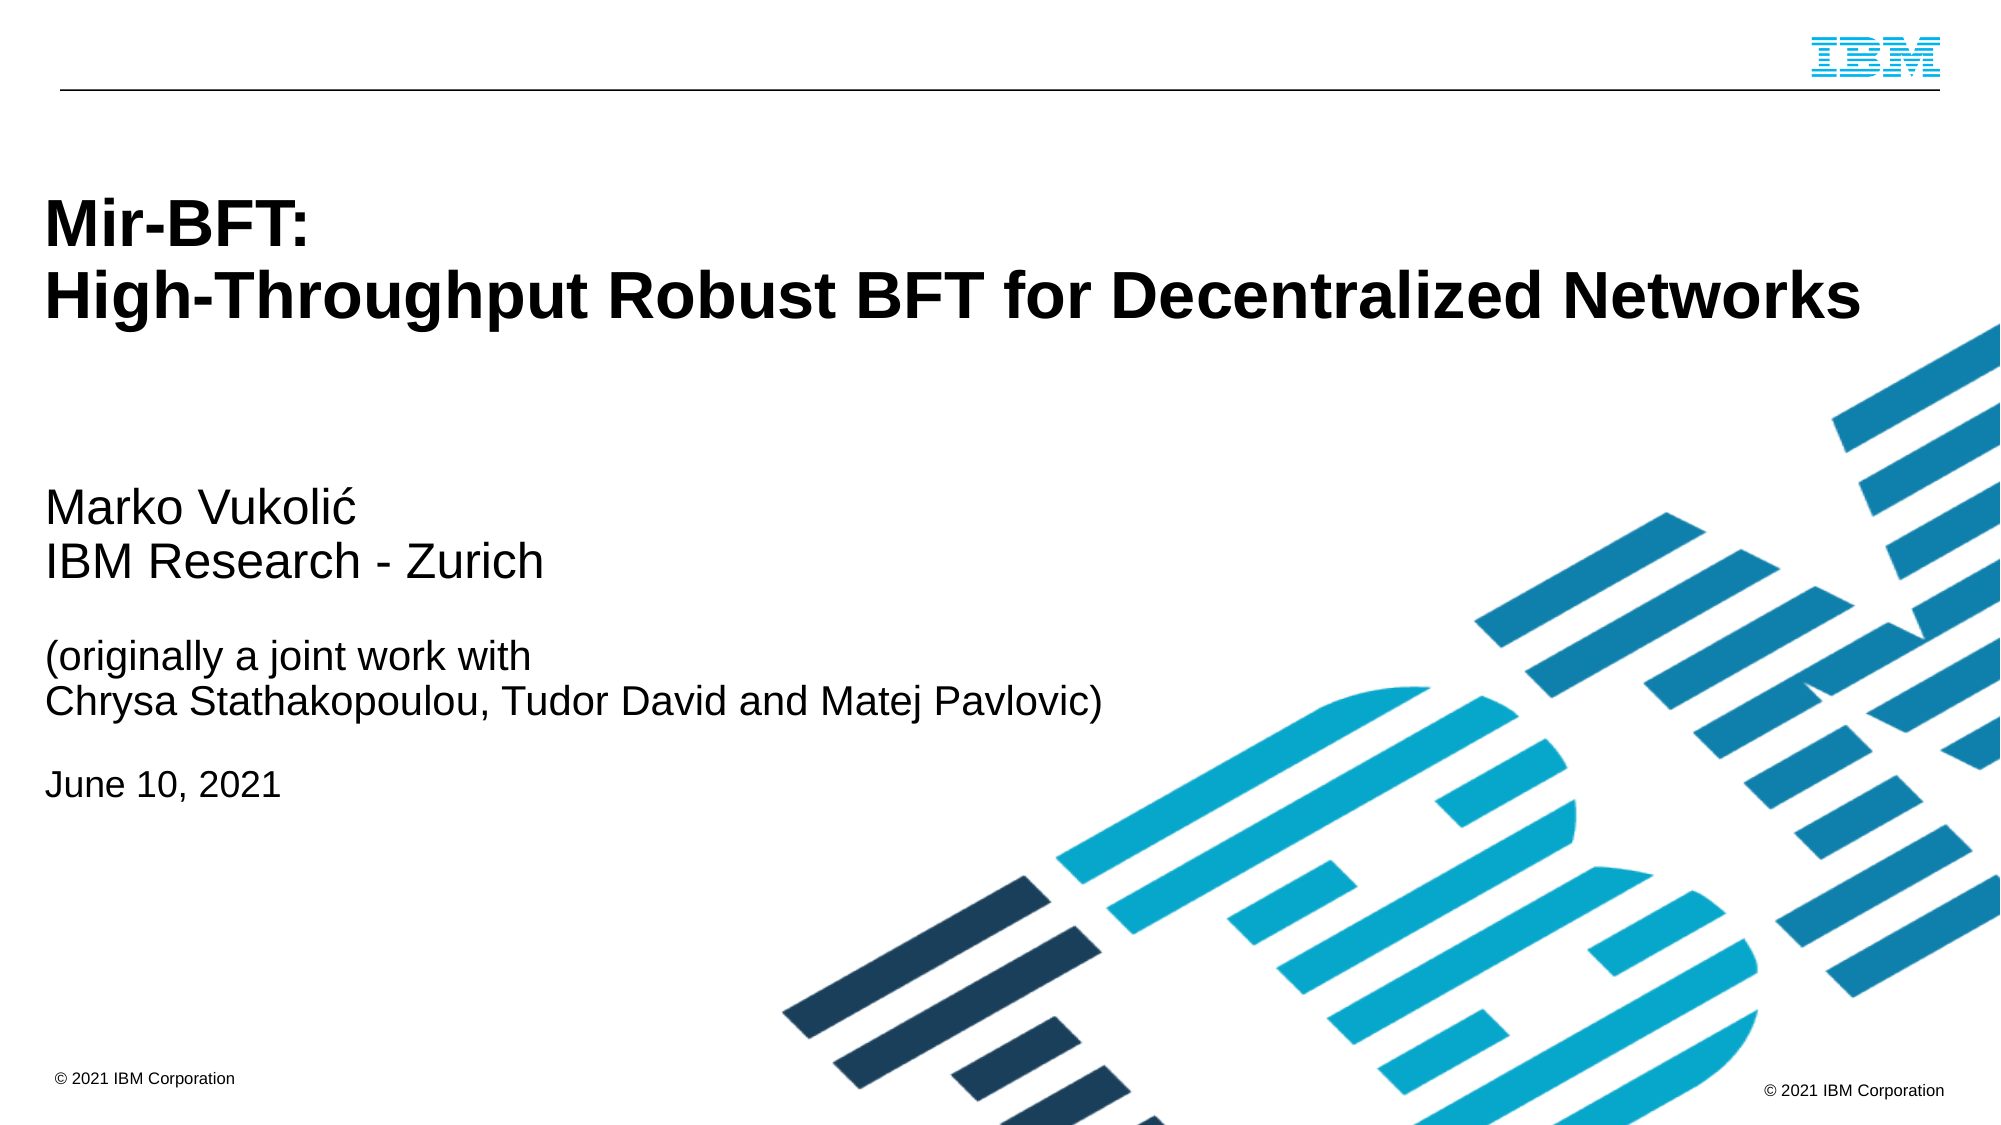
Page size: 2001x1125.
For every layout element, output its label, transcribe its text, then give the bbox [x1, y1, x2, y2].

picture [781, 858, 2000, 1125]
picture [1811, 37, 1940, 77]
title Mir-BFT: High-Throughput Robust BFT for Decentralized Networks Marko Vukolić IBM Research - Zurich (originally a joint work with Chrysa Stathakopoulou, Tudor David and Matej Pavlovic) June 10, 2021 [29, 498, 2000, 858]
picture [781, 308, 2000, 498]
